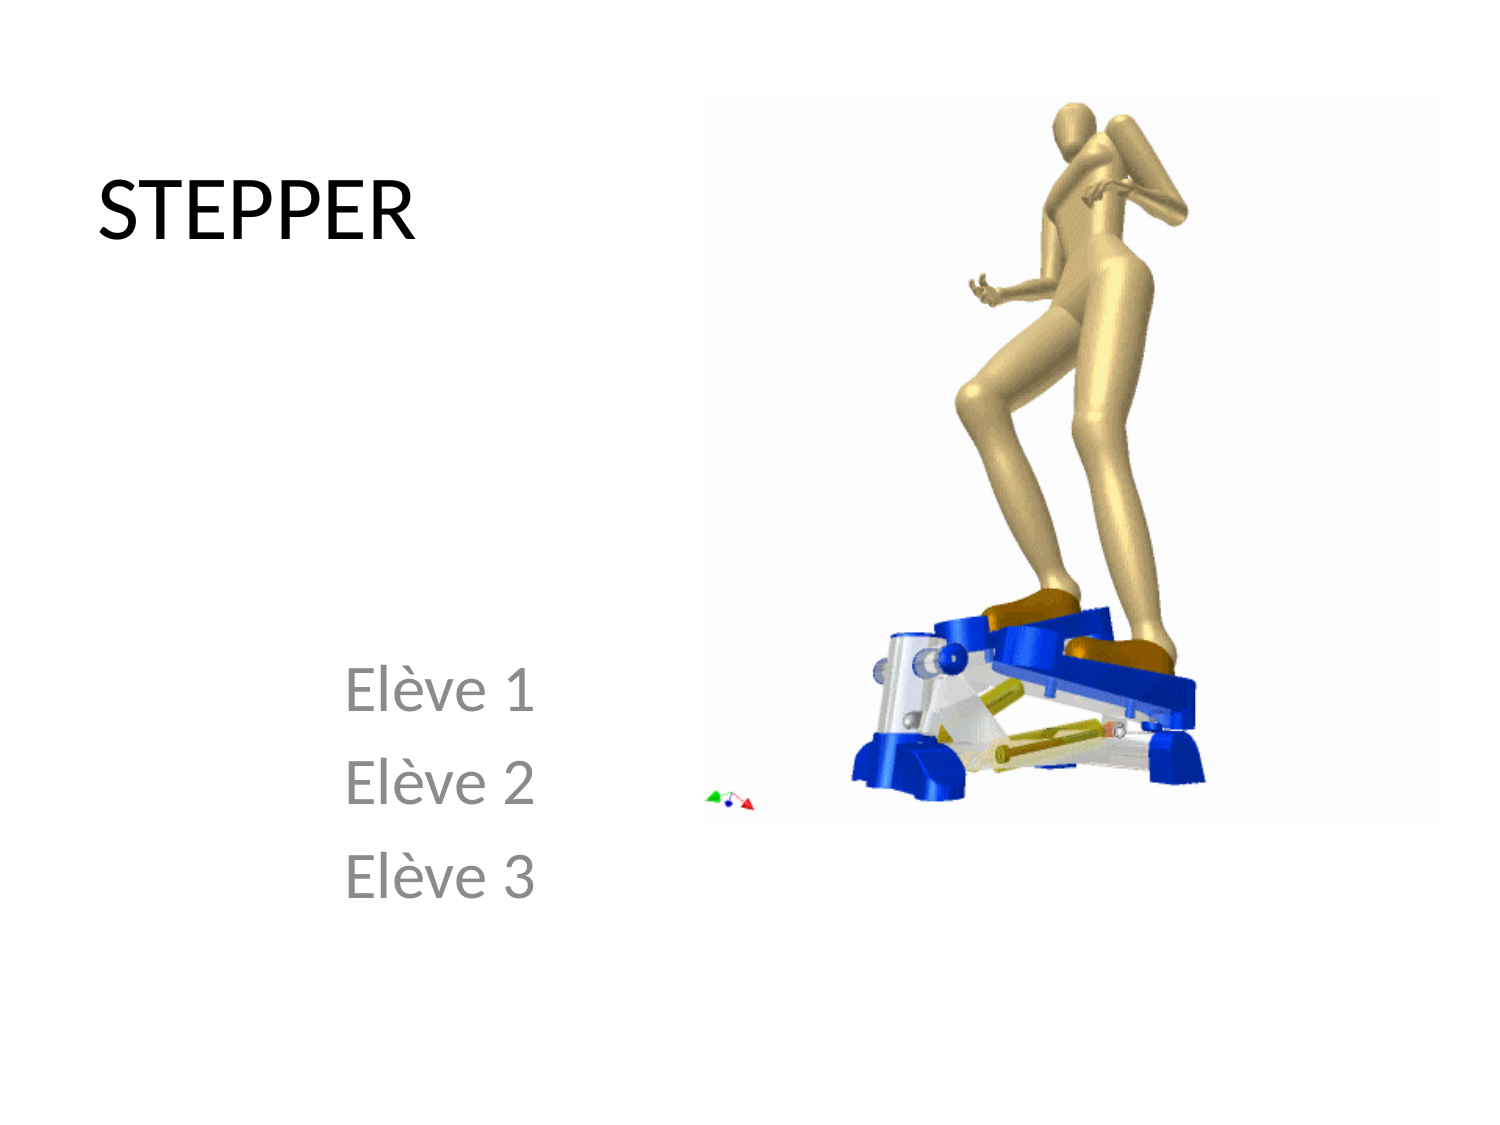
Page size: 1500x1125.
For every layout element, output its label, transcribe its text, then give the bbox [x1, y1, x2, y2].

title STEPPER [82, 82, 692, 324]
picture [702, 93, 1441, 823]
subtitle Elève 1 Elève 2 Elève 3 [225, 637, 657, 925]
